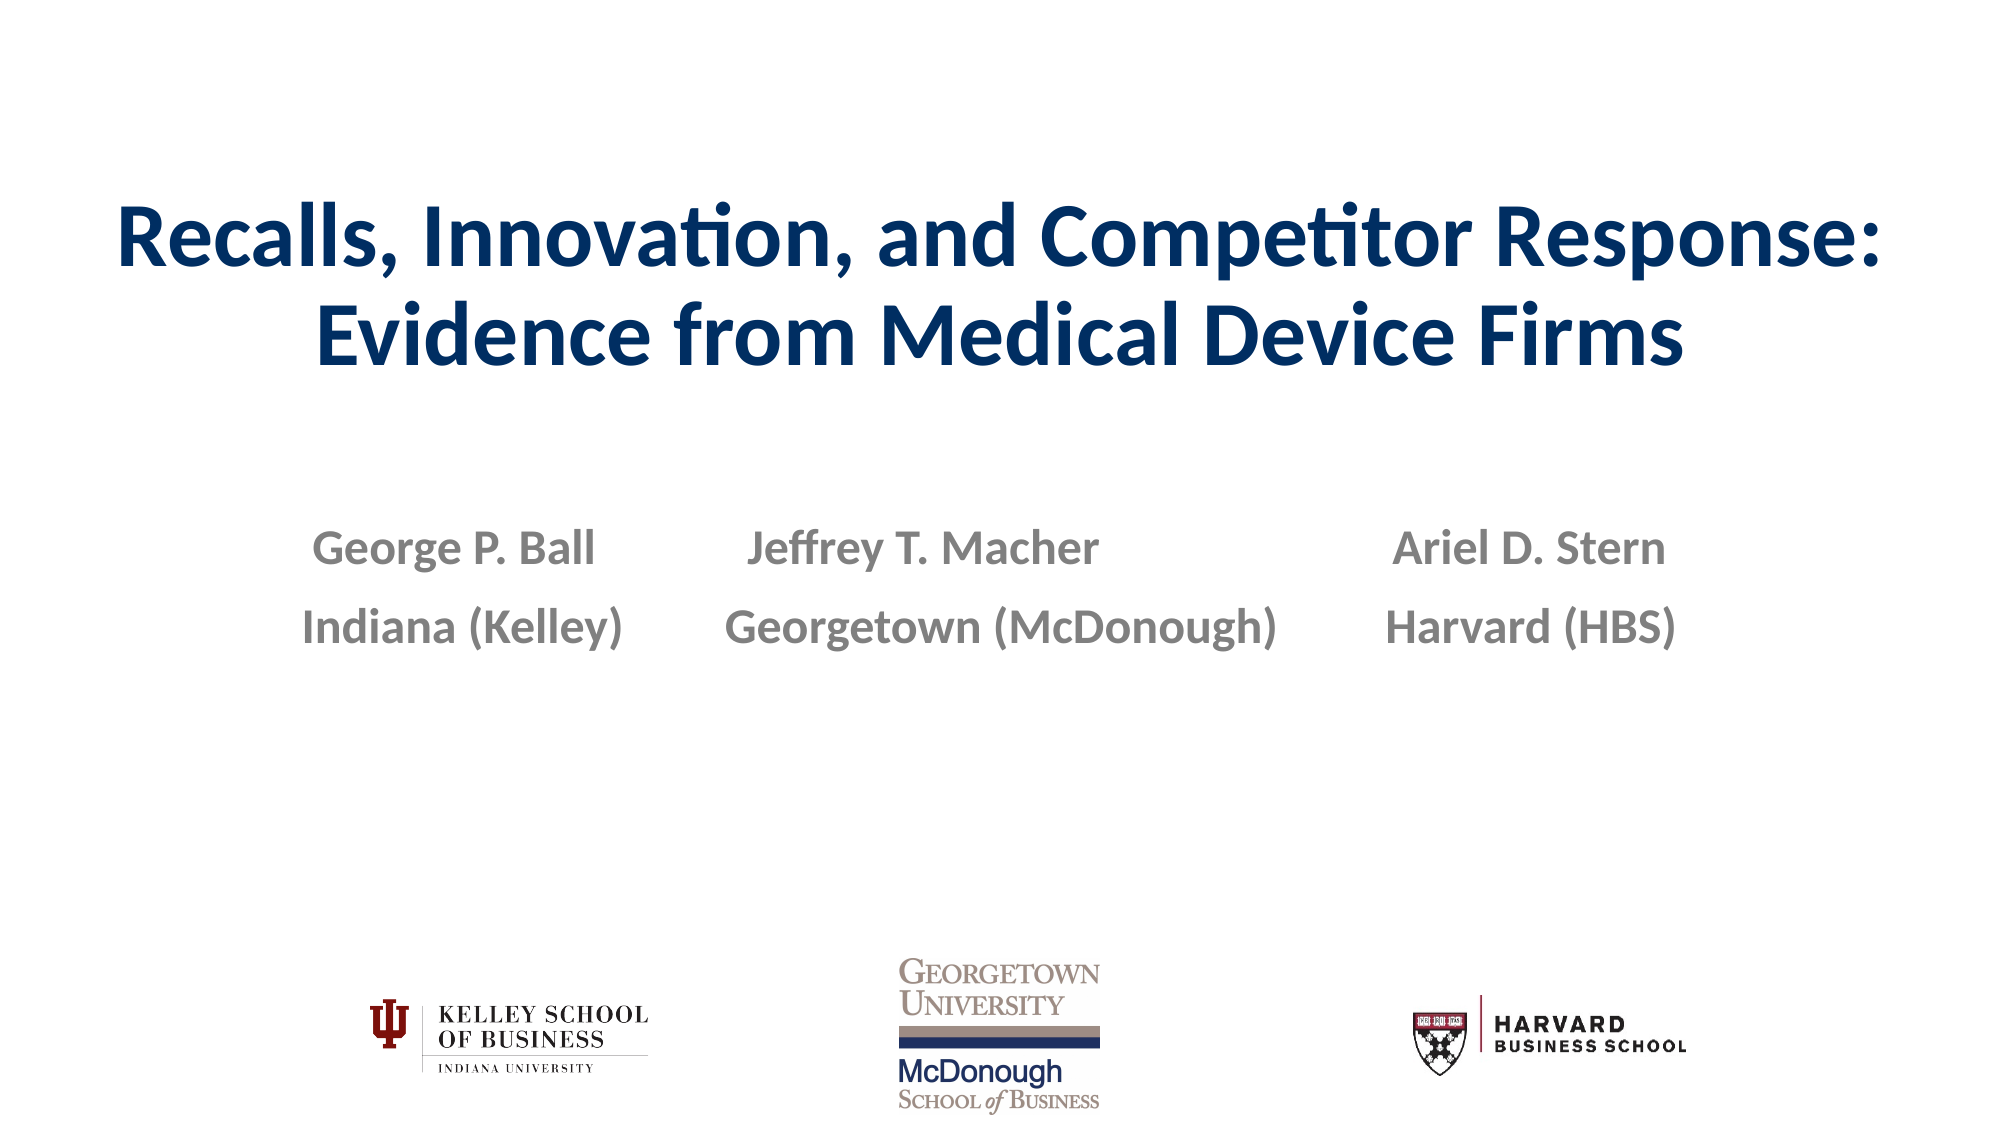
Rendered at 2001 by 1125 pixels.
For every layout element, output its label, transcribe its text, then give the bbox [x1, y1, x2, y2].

title Recalls, Innovation, and Competitor Response: Evidence from Medical Device Firms [87, 1, 1935, 394]
subtitle George P. Ball Jeffrey T. Macher Ariel D. Stern Indiana (Kelley) Georgetown (McDonough) Harvard (HBS) [0, 429, 1979, 964]
picture [899, 958, 1100, 1115]
picture [1413, 995, 1686, 1076]
picture [370, 999, 650, 1076]
